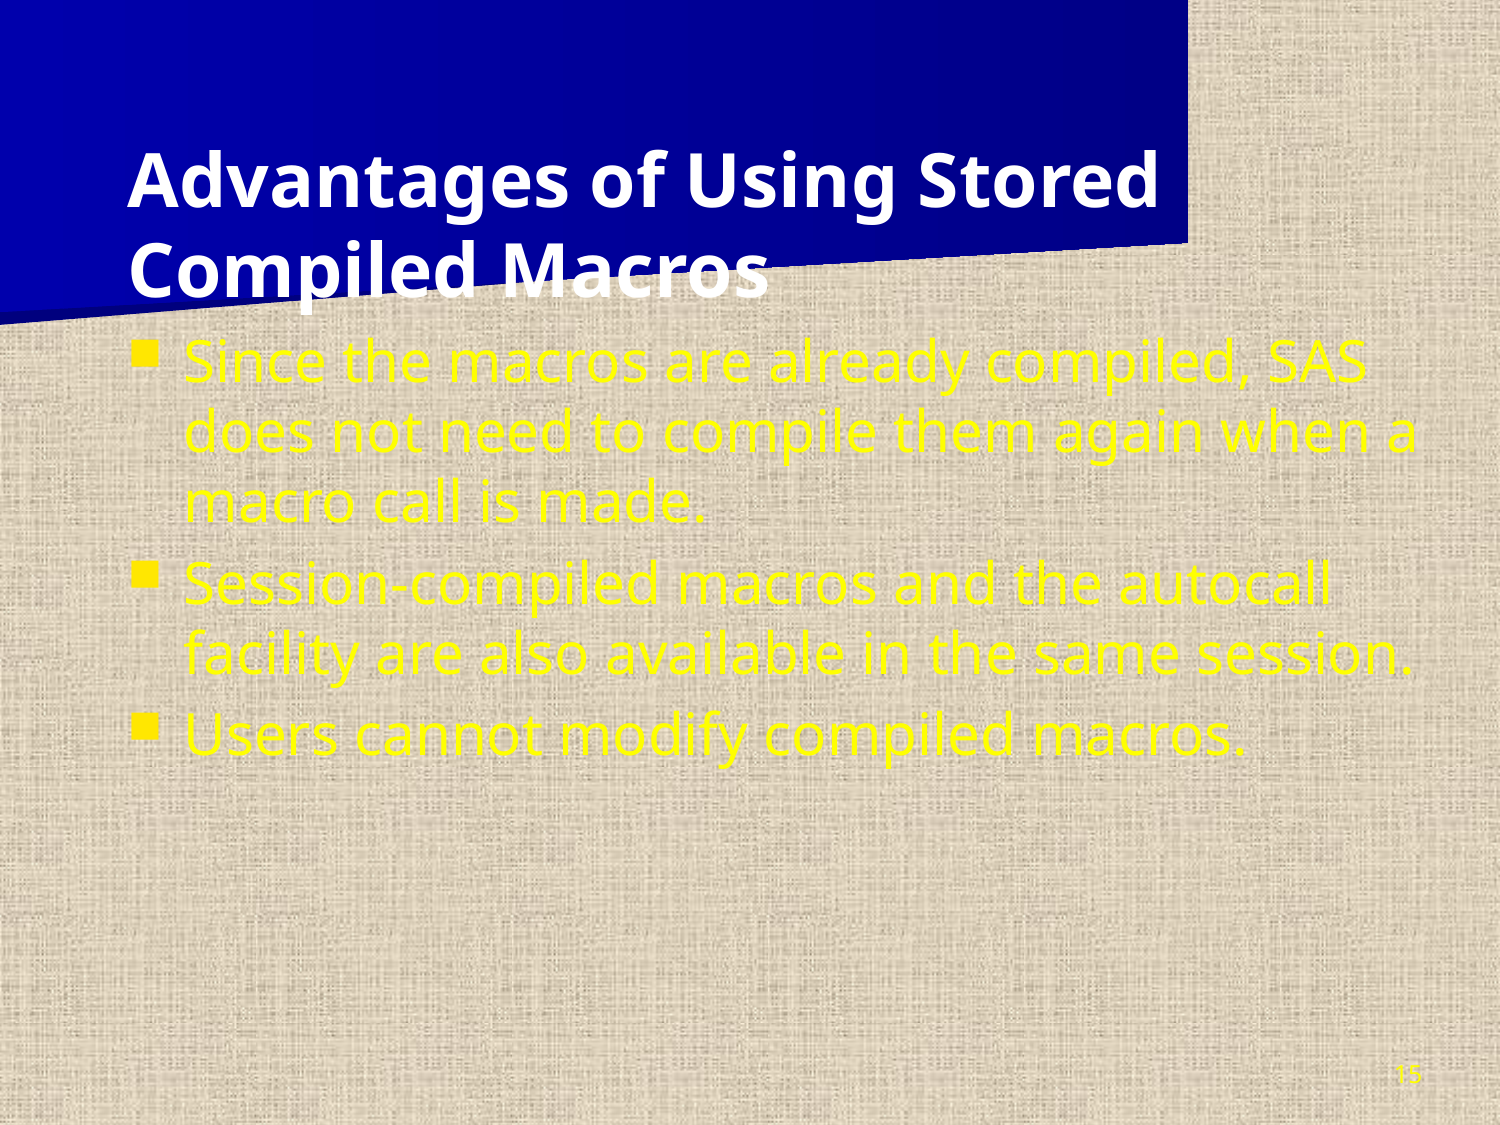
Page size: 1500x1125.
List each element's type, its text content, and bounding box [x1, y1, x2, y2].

list Advantages of Using Stored Compiled Macros Since the macros are already compiled, SAS does not need to compile them again when a macro call is made. Session-compiled macros and the autocall facility are also available in the same session. Users cannot modify compiled macros. [112, 124, 1451, 1026]
picture [0, 0, 1500, 1125]
slide_number 15 [512, 1026, 1438, 1101]
